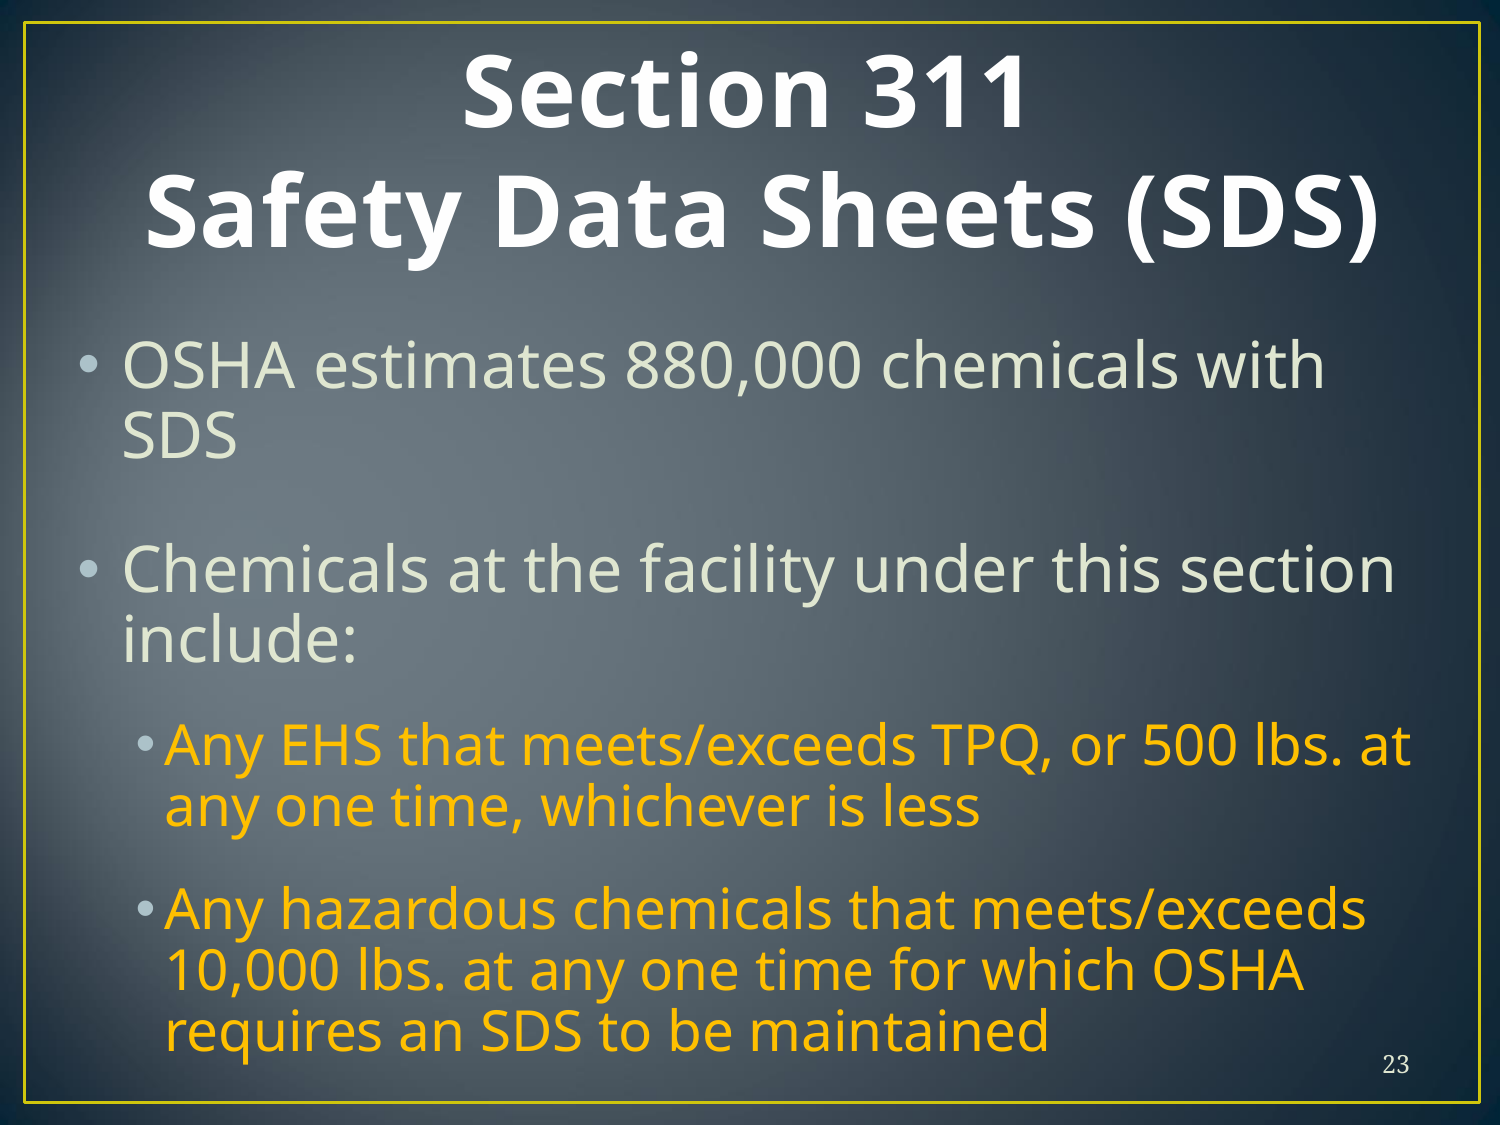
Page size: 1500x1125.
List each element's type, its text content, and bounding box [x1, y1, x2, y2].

list OSHA estimates 880,000 chemicals with SDS Chemicals at the facility under this section include: Any EHS that meets/exceeds TPQ, or 500 lbs. at any one time, whichever is less Any hazardous chemicals that meets/exceeds 10,000 lbs. at any one time for which OSHA requires an SDS to be maintained [62, 324, 1450, 1075]
slide_number 23 [1074, 1035, 1425, 1096]
title Section 311 Safety Data Sheets (SDS) [75, 45, 1425, 275]
picture [0, 0, 1500, 1125]
